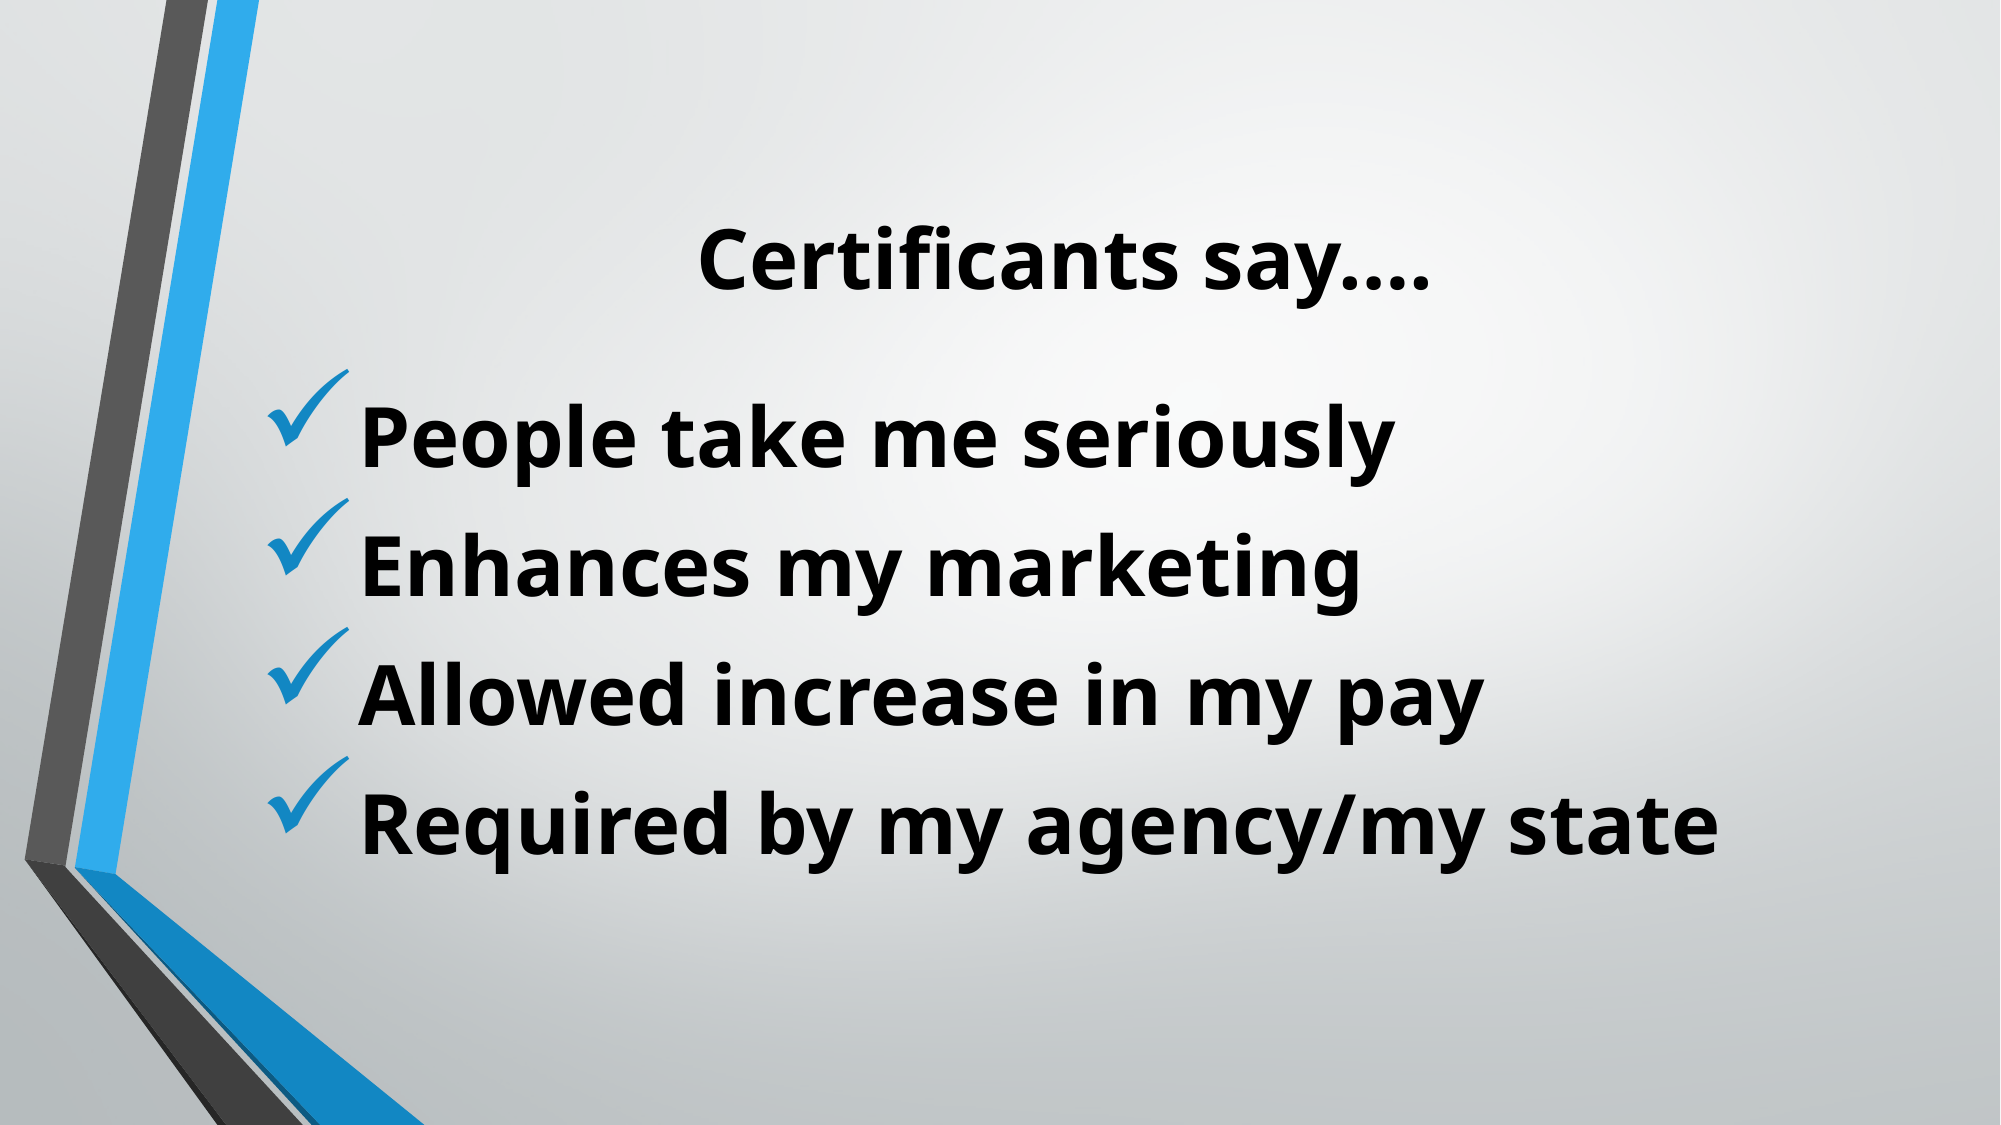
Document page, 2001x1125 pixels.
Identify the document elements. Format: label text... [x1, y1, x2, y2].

title Certificants say…. [243, 112, 1887, 376]
list People take me seriously Enhances my marketing Allowed increase in my pay Required by my agency/my state [243, 376, 1887, 889]
